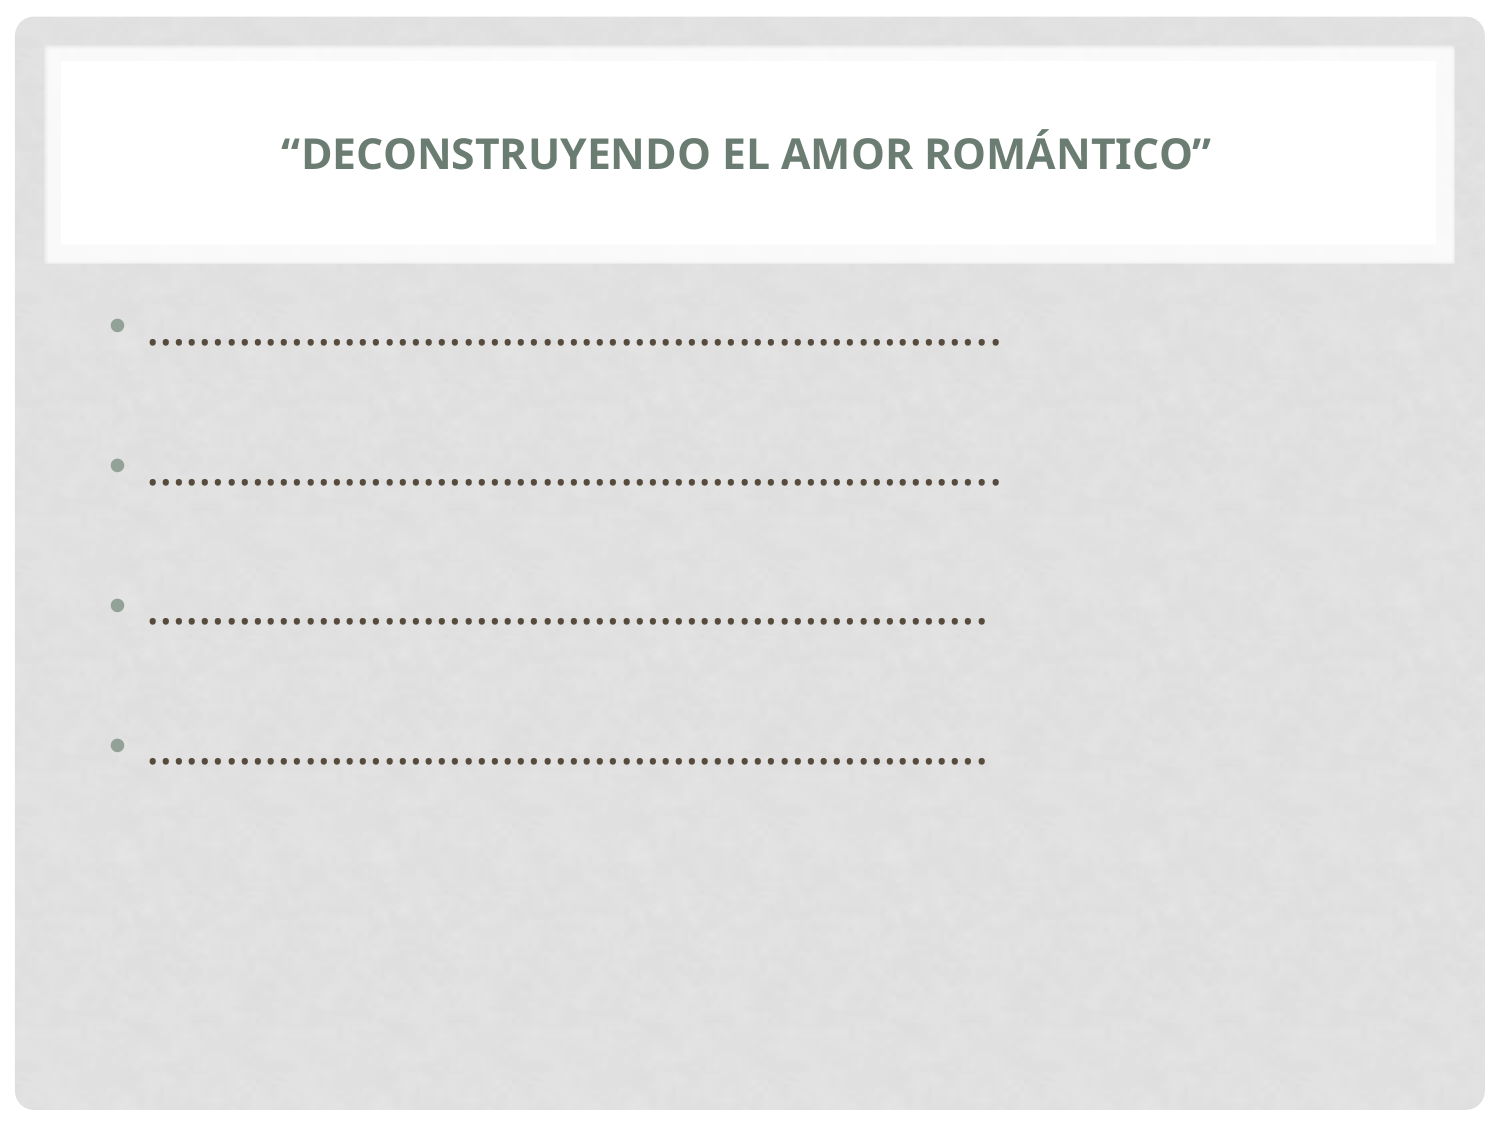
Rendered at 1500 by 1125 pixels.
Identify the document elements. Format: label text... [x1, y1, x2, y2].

title “deconstruyendo el amor romántico” [69, 66, 1425, 238]
list ……………………………………………………….. ……………………………………………………….. ………………………………………………………. ………………………………………………………. [75, 287, 1425, 1005]
